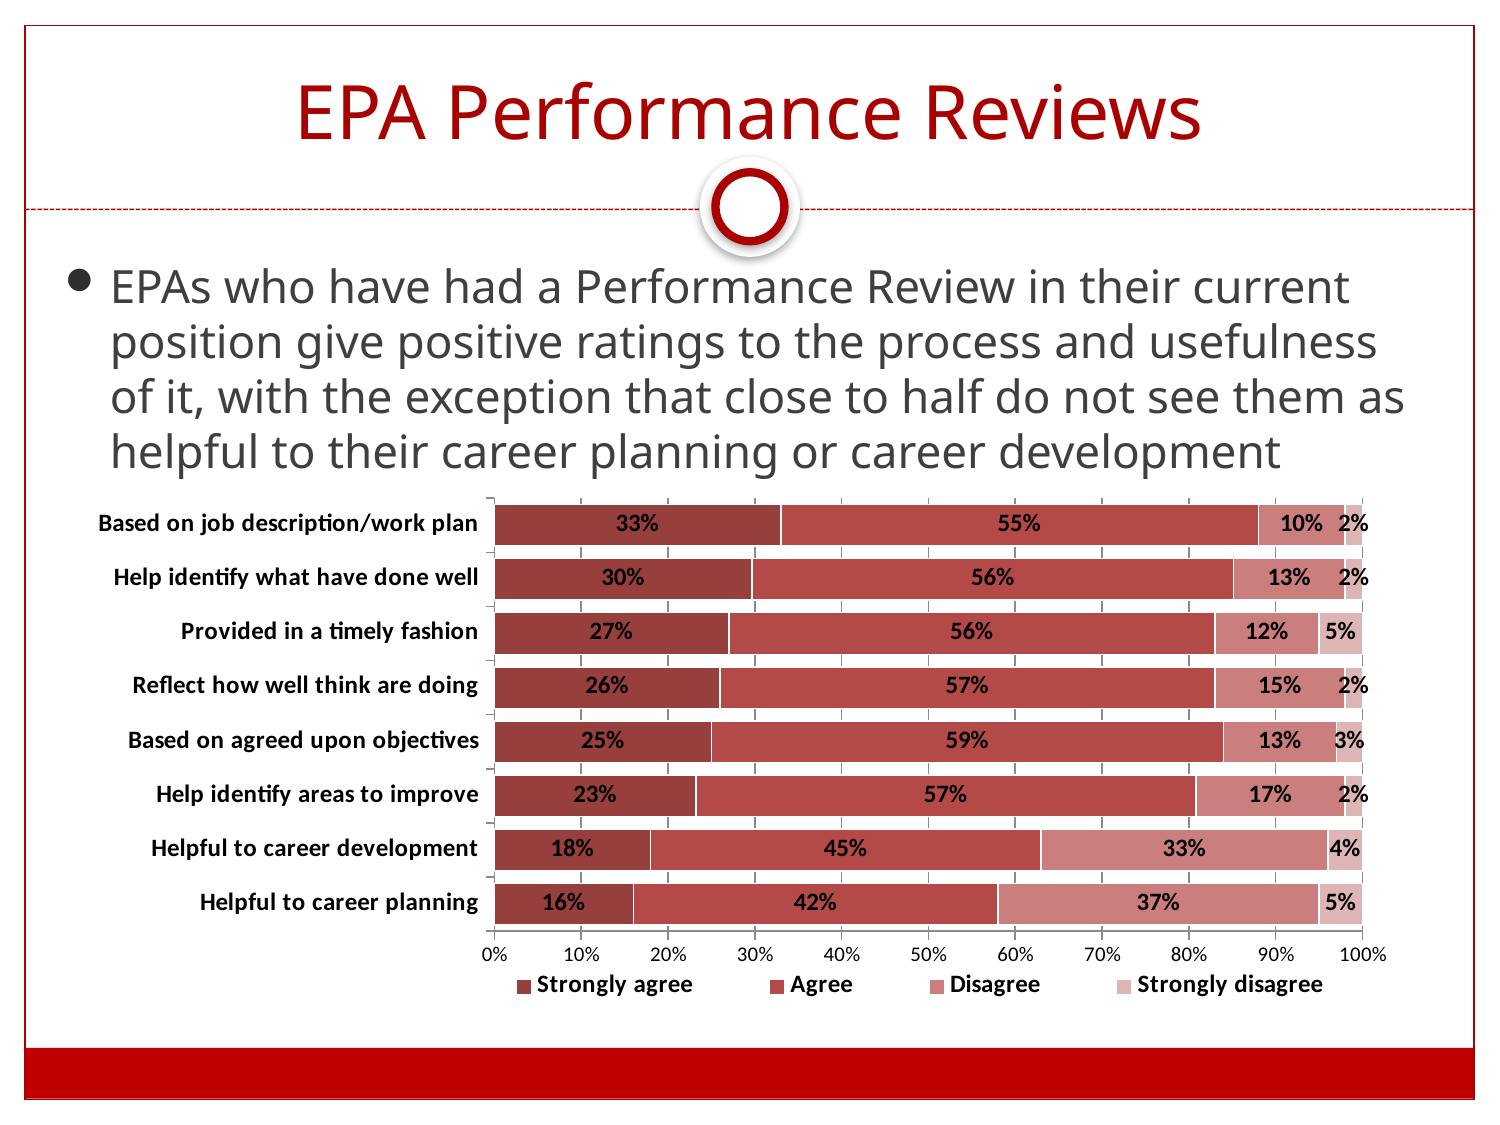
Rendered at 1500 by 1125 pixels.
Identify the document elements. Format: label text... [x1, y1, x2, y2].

list EPAs who have had a Performance Review in their current position give positive ratings to the process and usefulness of it, with the exception that close to half do not see them as helpful to their career planning or career development [50, 249, 1445, 1038]
title EPA Performance Reviews [49, 37, 1450, 162]
chart [87, 487, 1413, 1026]
